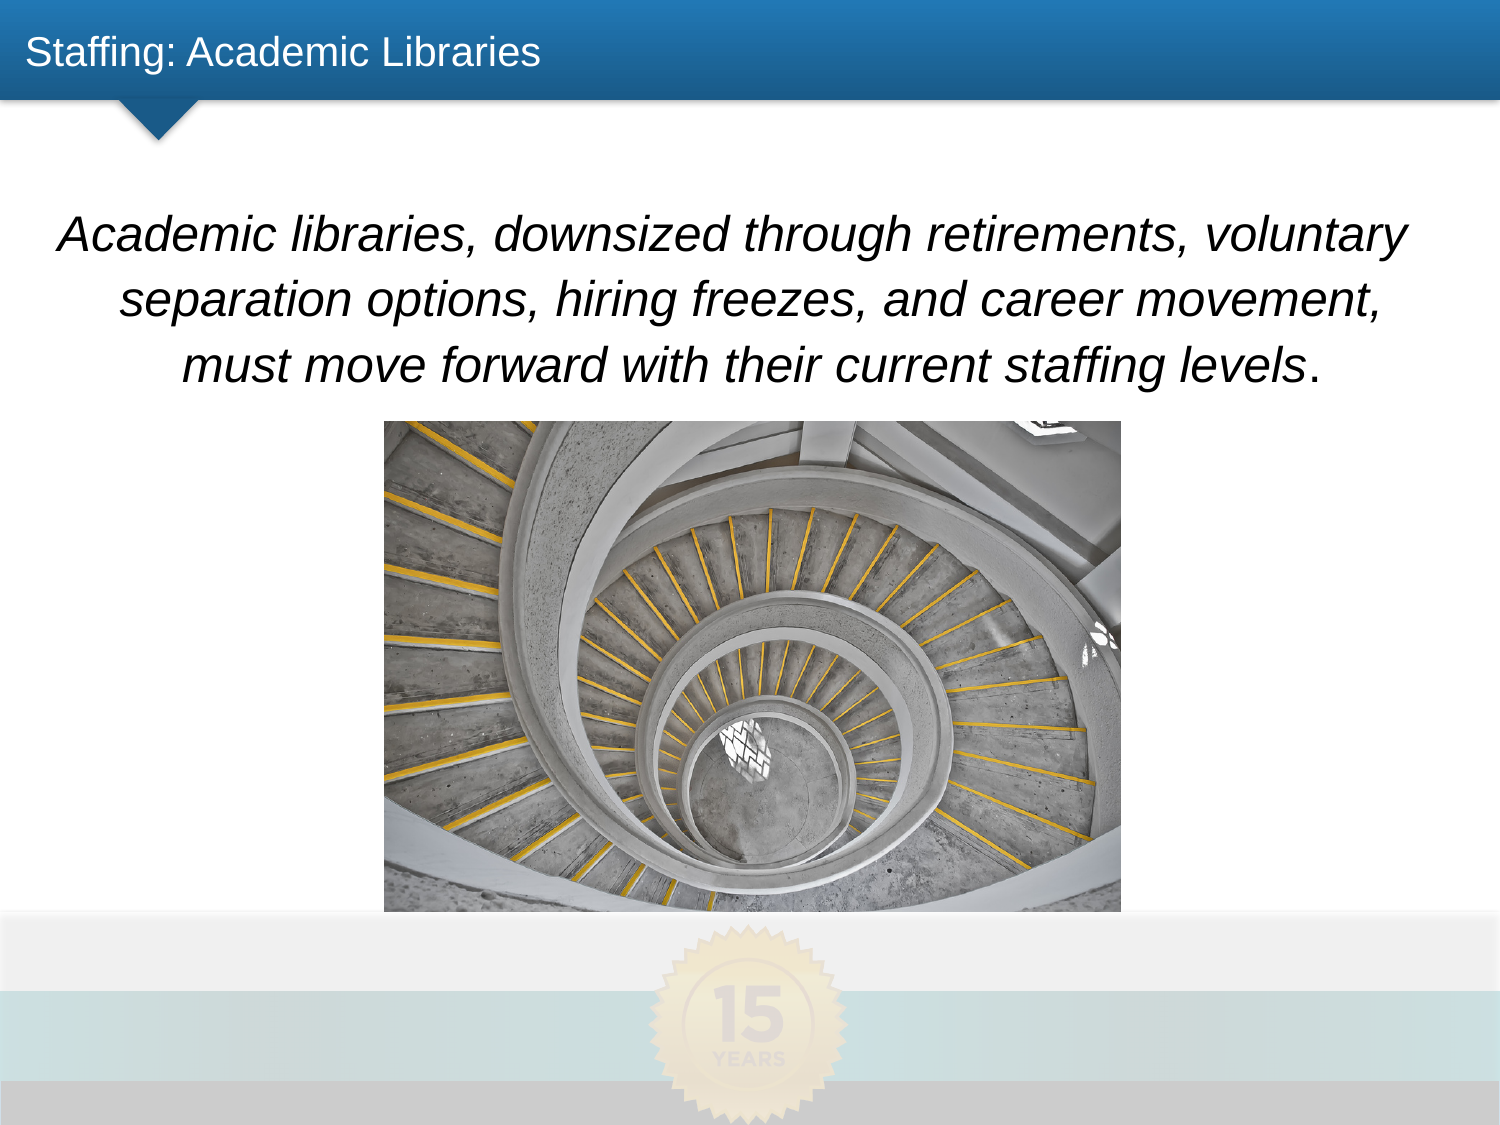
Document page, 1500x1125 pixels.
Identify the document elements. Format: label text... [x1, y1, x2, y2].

picture [384, 420, 1121, 913]
list Academic libraries, downsized through retirements, voluntary separation options, hiring freezes, and career movement, must move forward with their current staffing levels. [24, 187, 1441, 800]
title Staffing: Academic Libraries [24, 0, 1425, 100]
